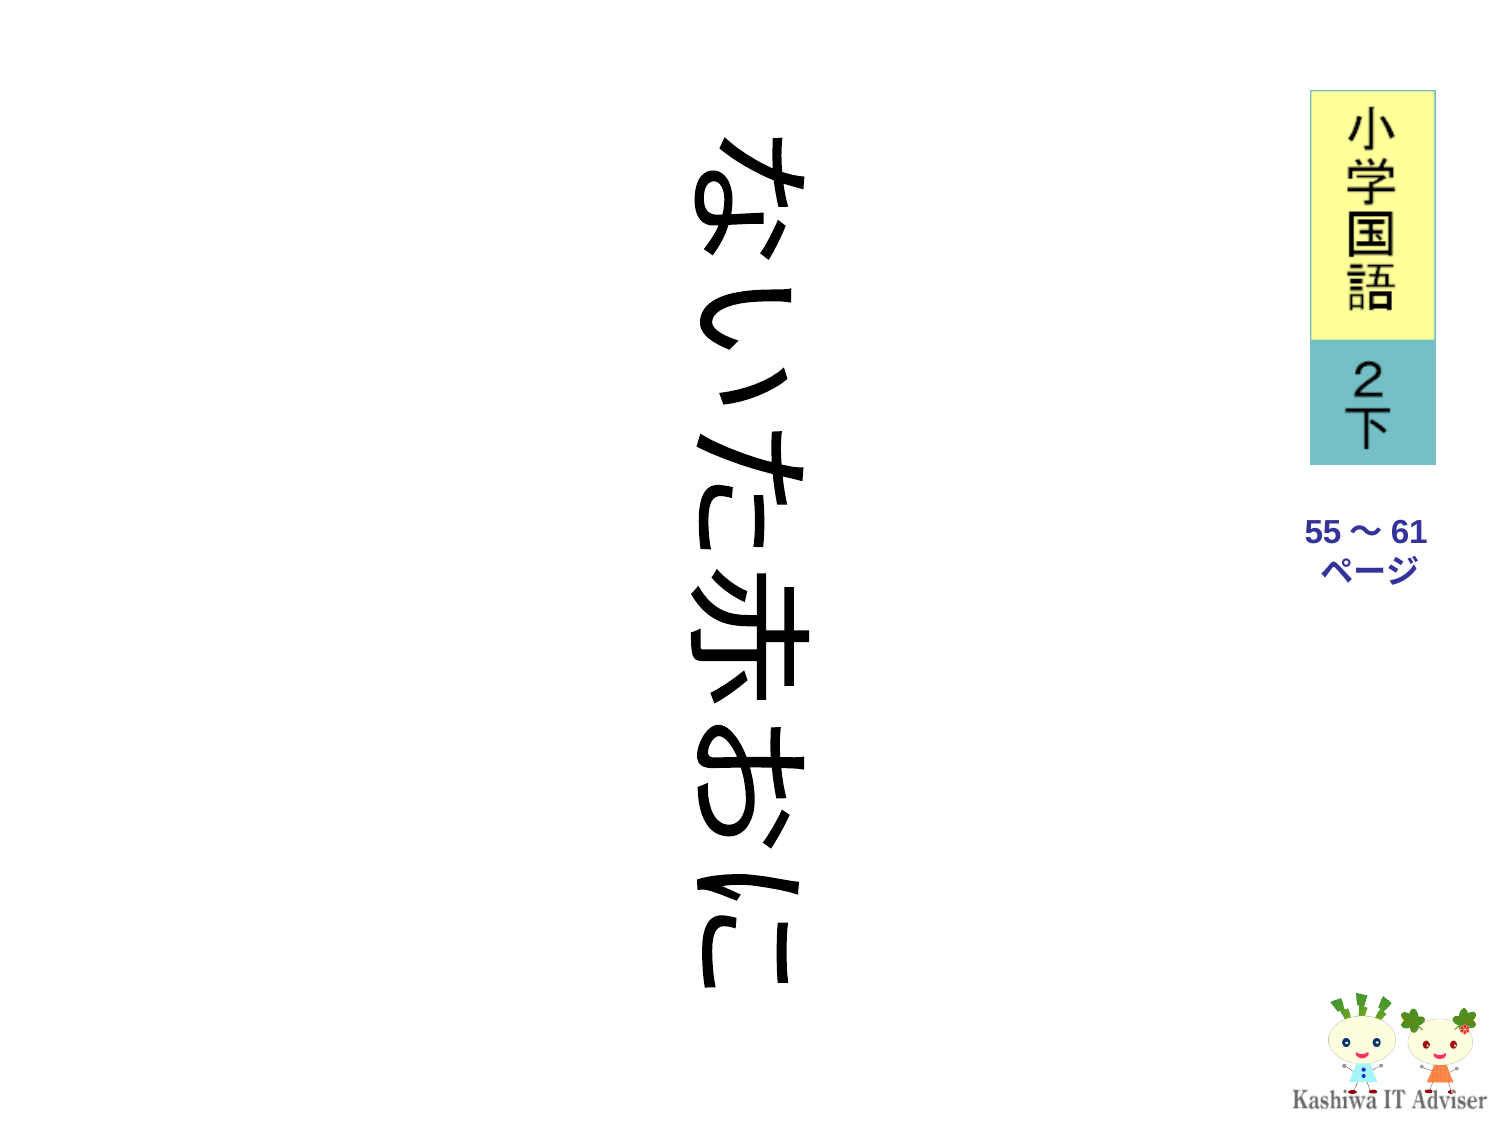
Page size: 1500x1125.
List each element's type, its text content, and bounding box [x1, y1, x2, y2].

picture [1292, 992, 1488, 1110]
text_box 55～61ページ [1281, 503, 1459, 598]
picture [1309, 89, 1436, 466]
